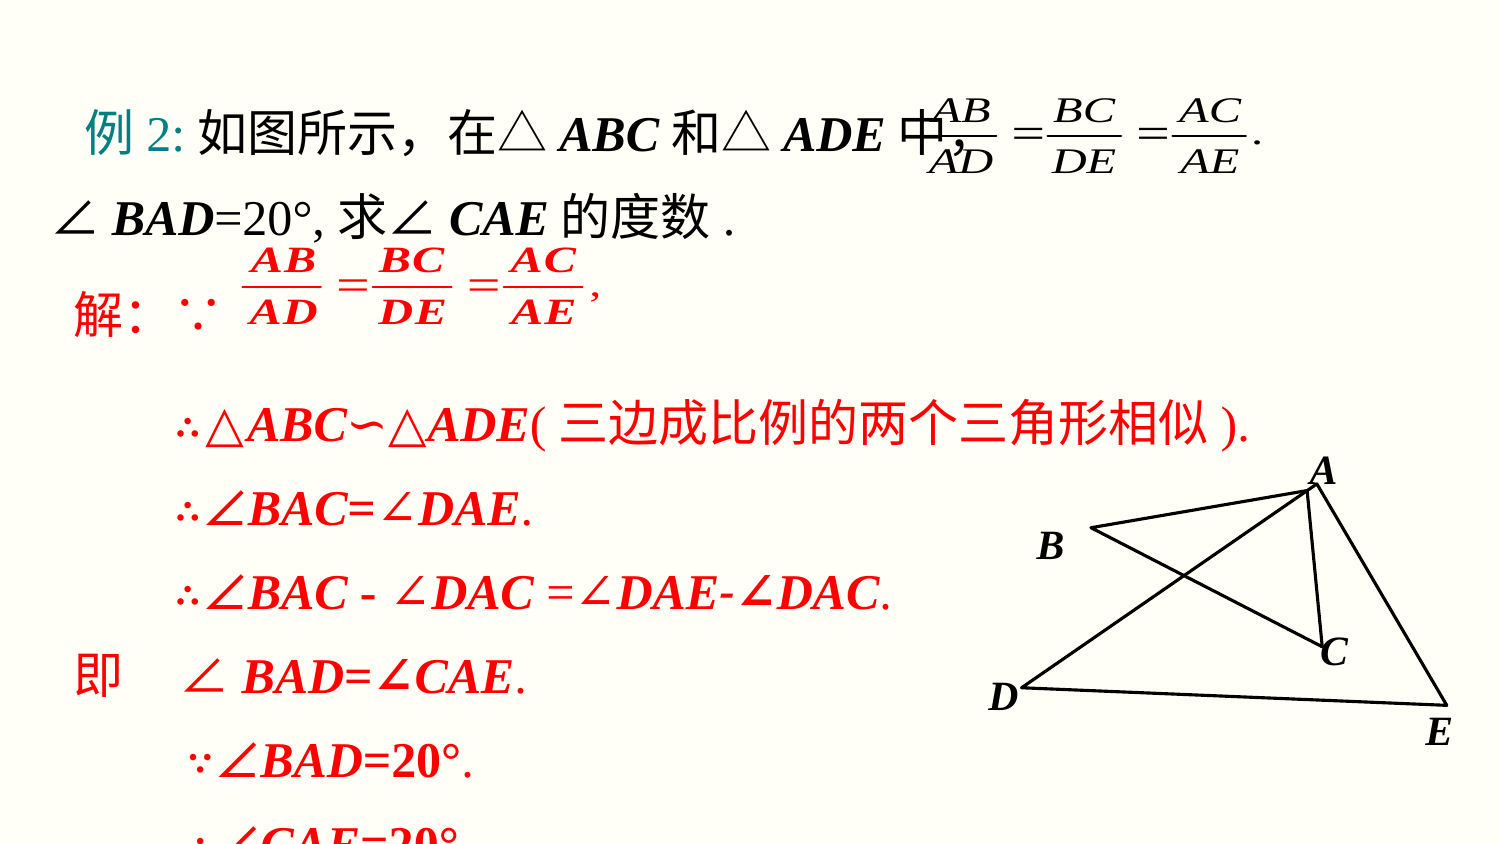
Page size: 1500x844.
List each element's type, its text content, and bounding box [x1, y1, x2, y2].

text_box 解：∵ ∴△ABC∽△ADE(三边成比例的两个三角形相似). ∴∠BAC=∠DAE. ∴∠BAC - ∠DAC =∠DAE-∠DAC. 即 ∠BAD=∠CAE. ∵∠BAD=20°. ∴∠CAE=20°. [58, 228, 1346, 844]
text_box A [1294, 435, 1353, 500]
text_box D [973, 661, 1034, 726]
text_box B [1021, 510, 1080, 576]
text_box 例2:如图所示，在△ABC和△ADE中， ∠BAD=20°,求∠CAE的度数. [35, 70, 1442, 253]
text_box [913, 87, 1270, 182]
text_box C [1305, 616, 1363, 682]
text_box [234, 236, 606, 331]
text_box [1090, 492, 1320, 638]
text_box E [1410, 696, 1469, 762]
text_box [1034, 500, 1442, 704]
